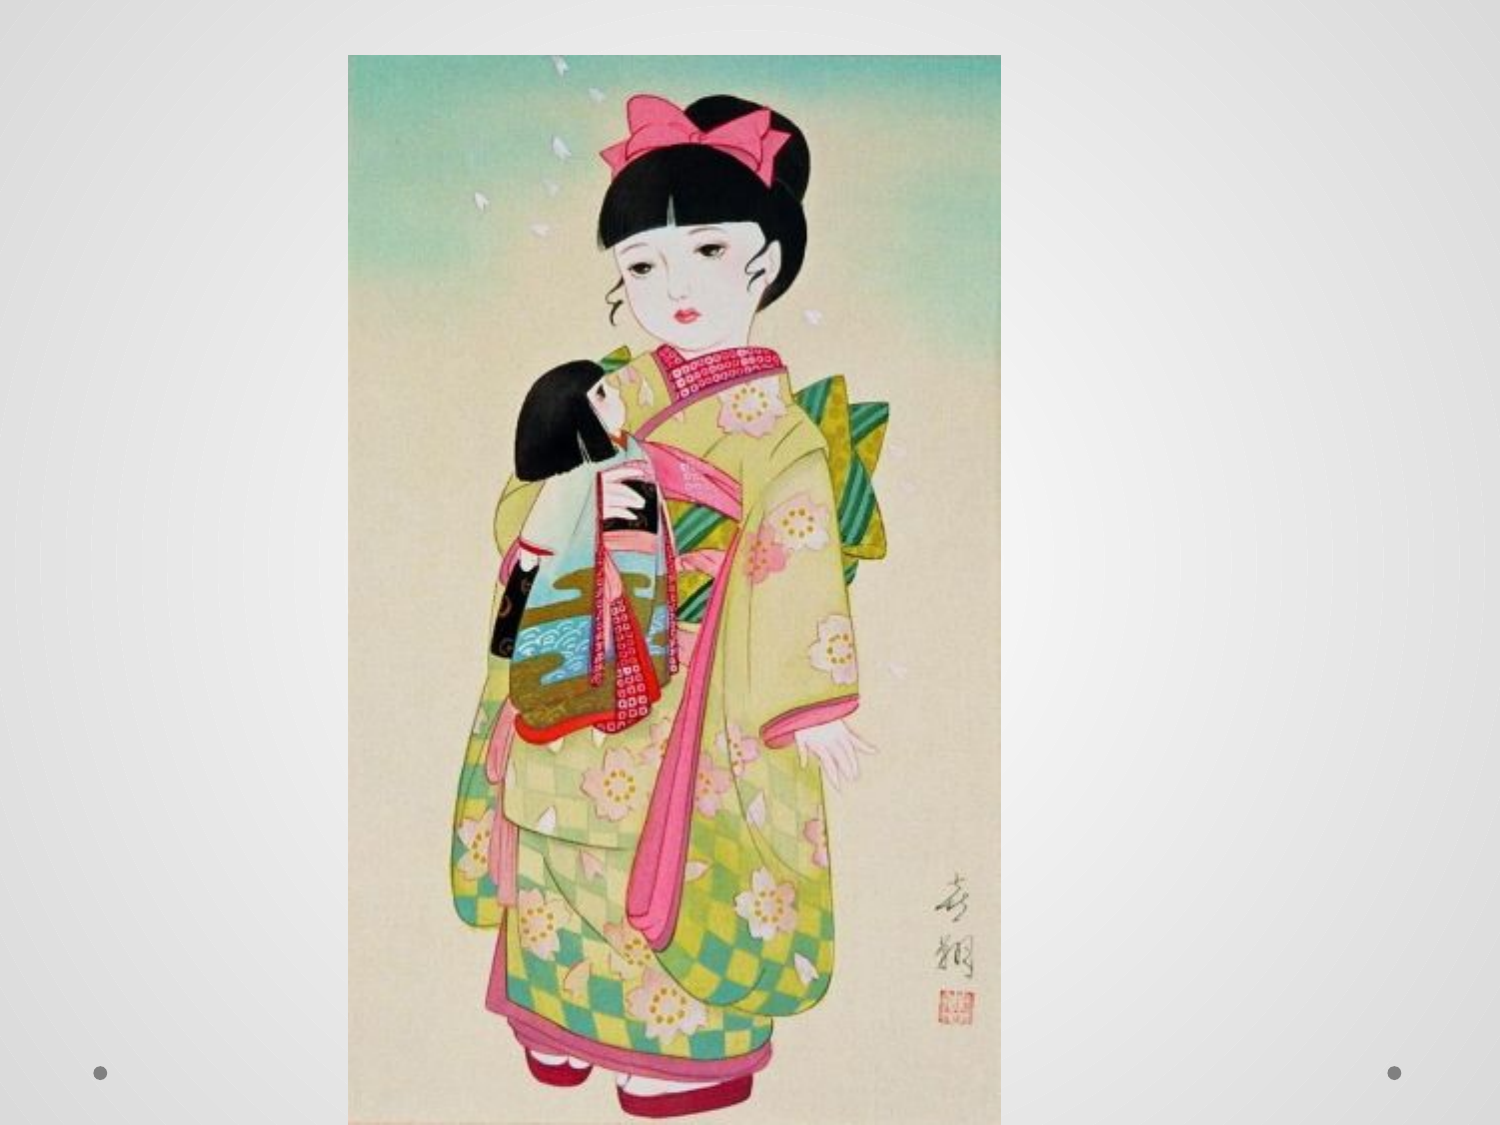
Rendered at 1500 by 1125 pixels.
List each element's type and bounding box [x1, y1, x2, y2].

picture [348, 54, 1002, 1125]
